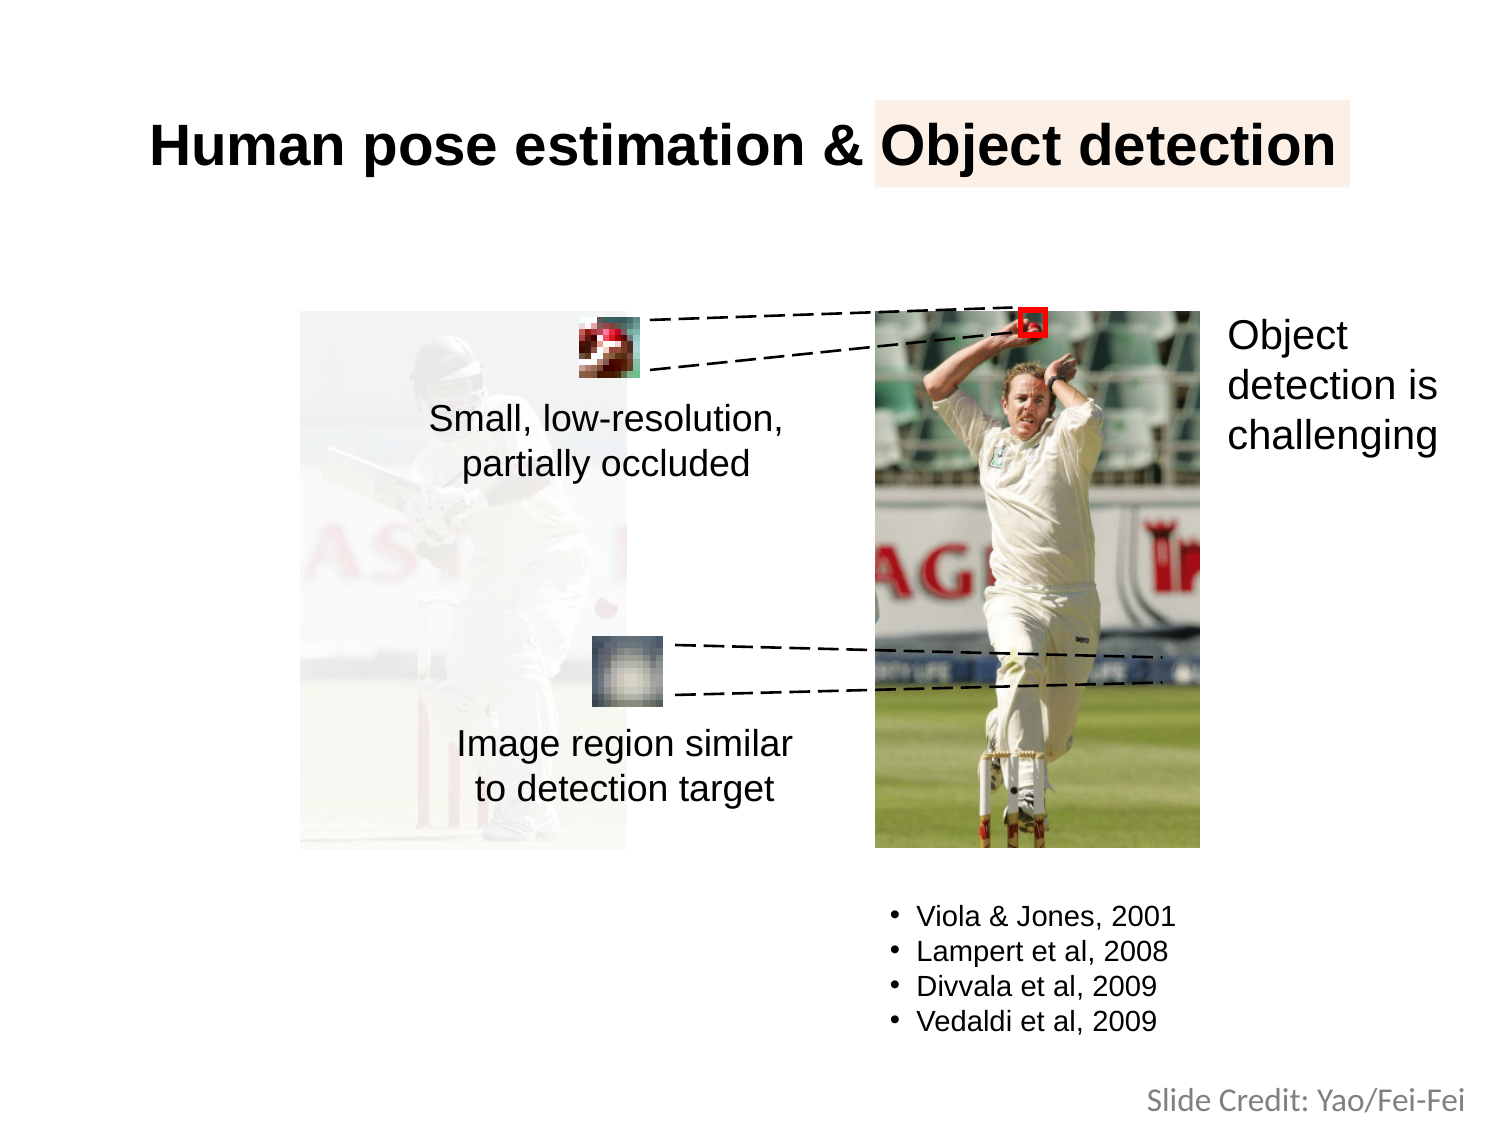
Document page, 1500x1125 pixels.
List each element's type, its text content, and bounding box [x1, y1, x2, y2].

text_box Image region similar to detection target [627, 711, 813, 817]
text_box Viola & Jones, 2001 Lampert et al, 2008 Divvala et al, 2009 Vedaldi et al, 2009 [875, 889, 1200, 1045]
text_box Human pose estimation & Object detection [99, 99, 1388, 188]
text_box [674, 644, 1163, 658]
text_box [286, 299, 638, 863]
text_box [674, 682, 1163, 695]
text_box Slide Credit: Yao/Fei-Fei [1132, 1070, 1482, 1125]
text_box Object detection is challenging [1212, 299, 1463, 465]
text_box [649, 307, 1013, 320]
picture [299, 287, 688, 850]
text_box Small, low-resolution, partially occluded [627, 386, 800, 492]
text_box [649, 332, 1013, 370]
picture [874, 311, 1200, 848]
